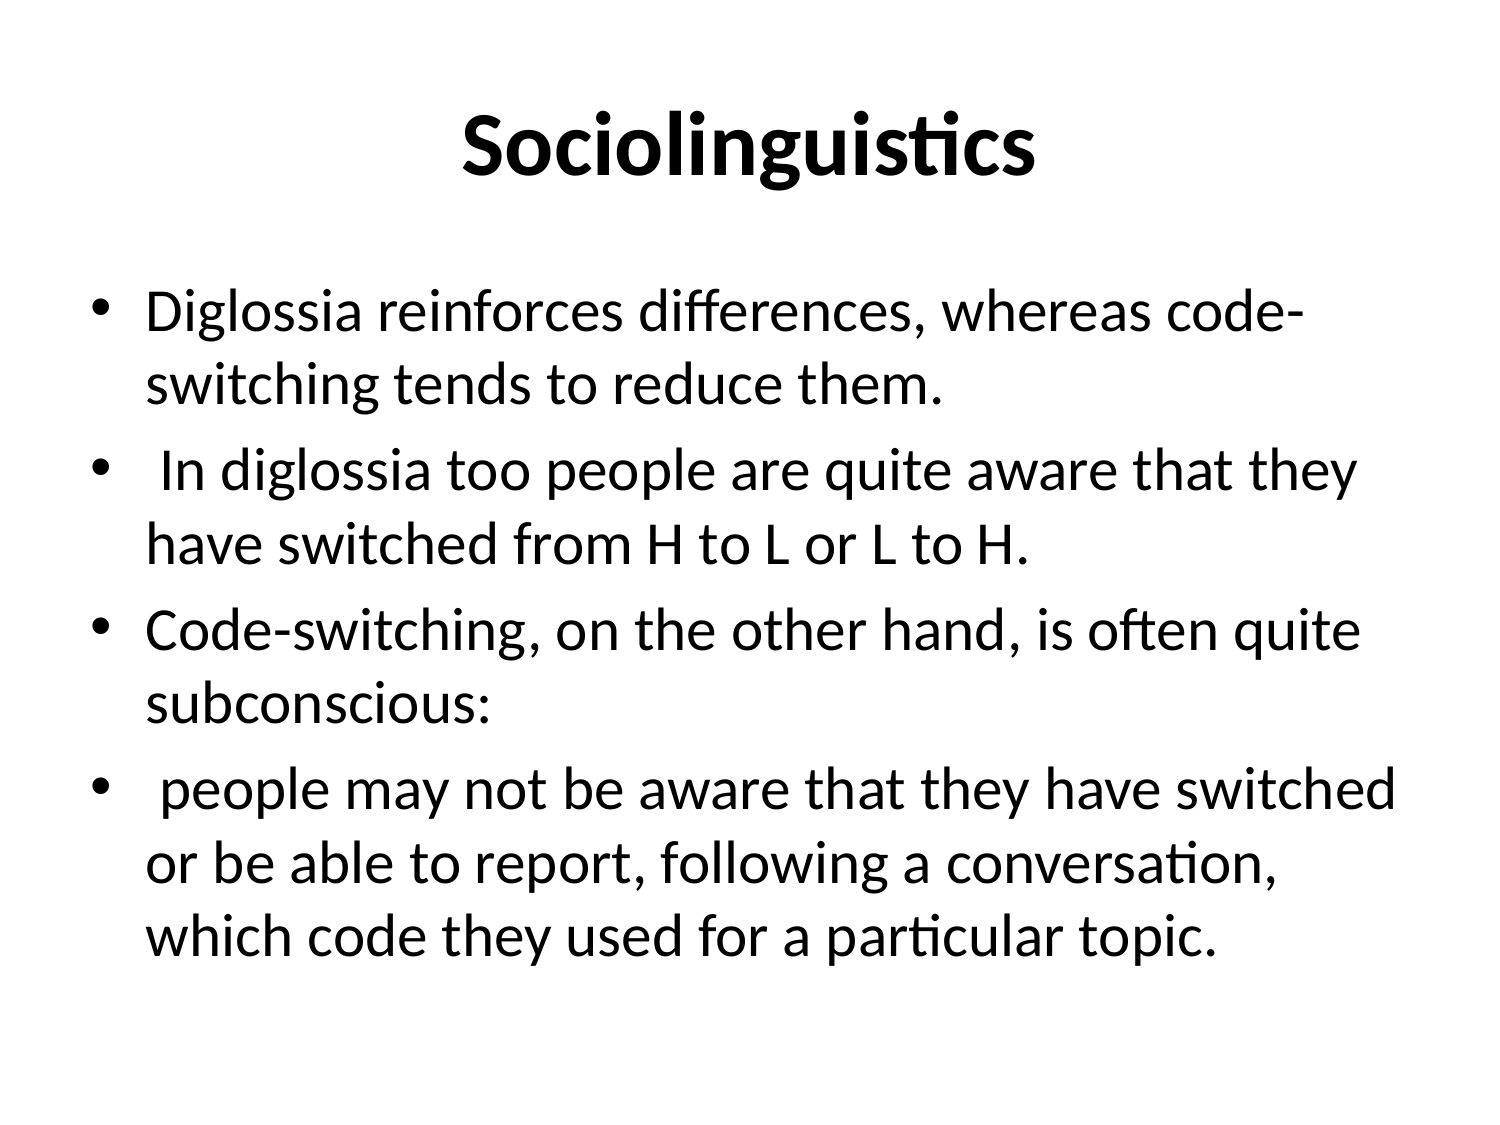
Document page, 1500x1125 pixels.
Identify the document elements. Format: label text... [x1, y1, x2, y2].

title Sociolinguistics [75, 45, 1425, 233]
list Diglossia reinforces differences, whereas code-switching tends to reduce them. In diglossia too people are quite aware that they have switched from H to L or L to H. Code-switching, on the other hand, is often quite subconscious: people may not be aware that they have switched or be able to report, following a conversation, which code they used for a particular topic. [75, 262, 1425, 1005]
